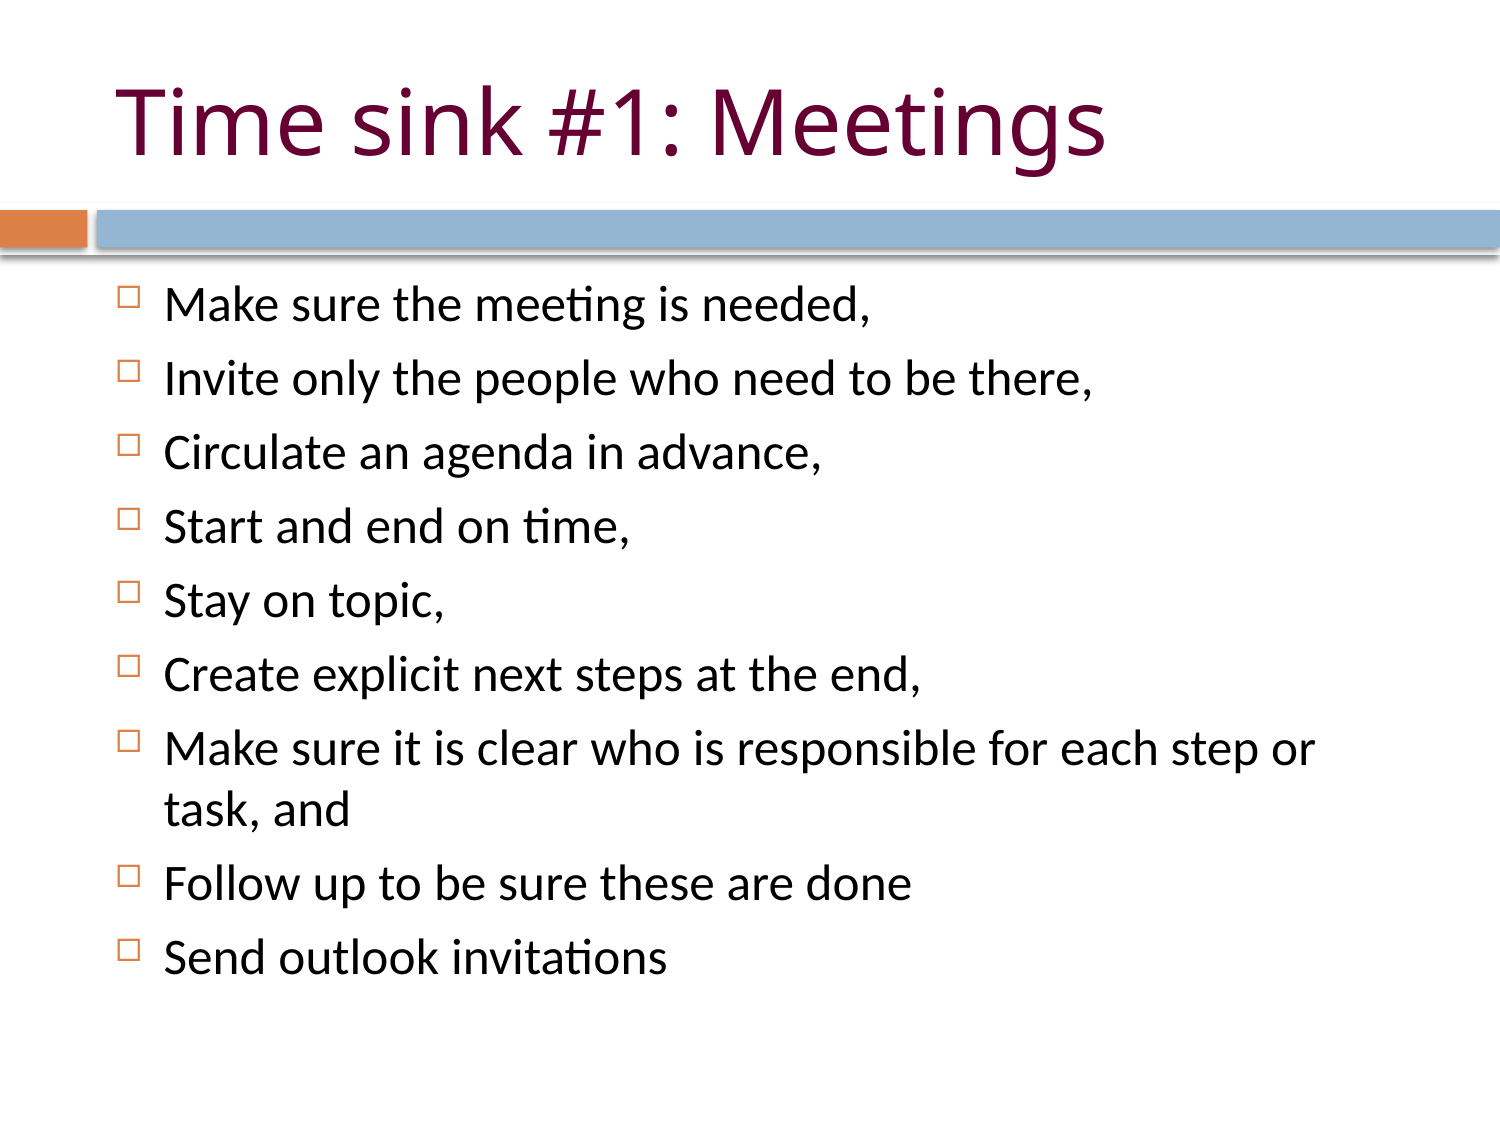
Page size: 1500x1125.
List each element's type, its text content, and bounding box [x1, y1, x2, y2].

list Make sure the meeting is needed, Invite only the people who need to be there, Circulate an agenda in advance, Start and end on time, Stay on topic, Create explicit next steps at the end, Make sure it is clear who is responsible for each step or task, and Follow up to be sure these are done Send outlook invitations [100, 262, 1438, 1000]
title Time sink #1: Meetings [100, 37, 1438, 200]
